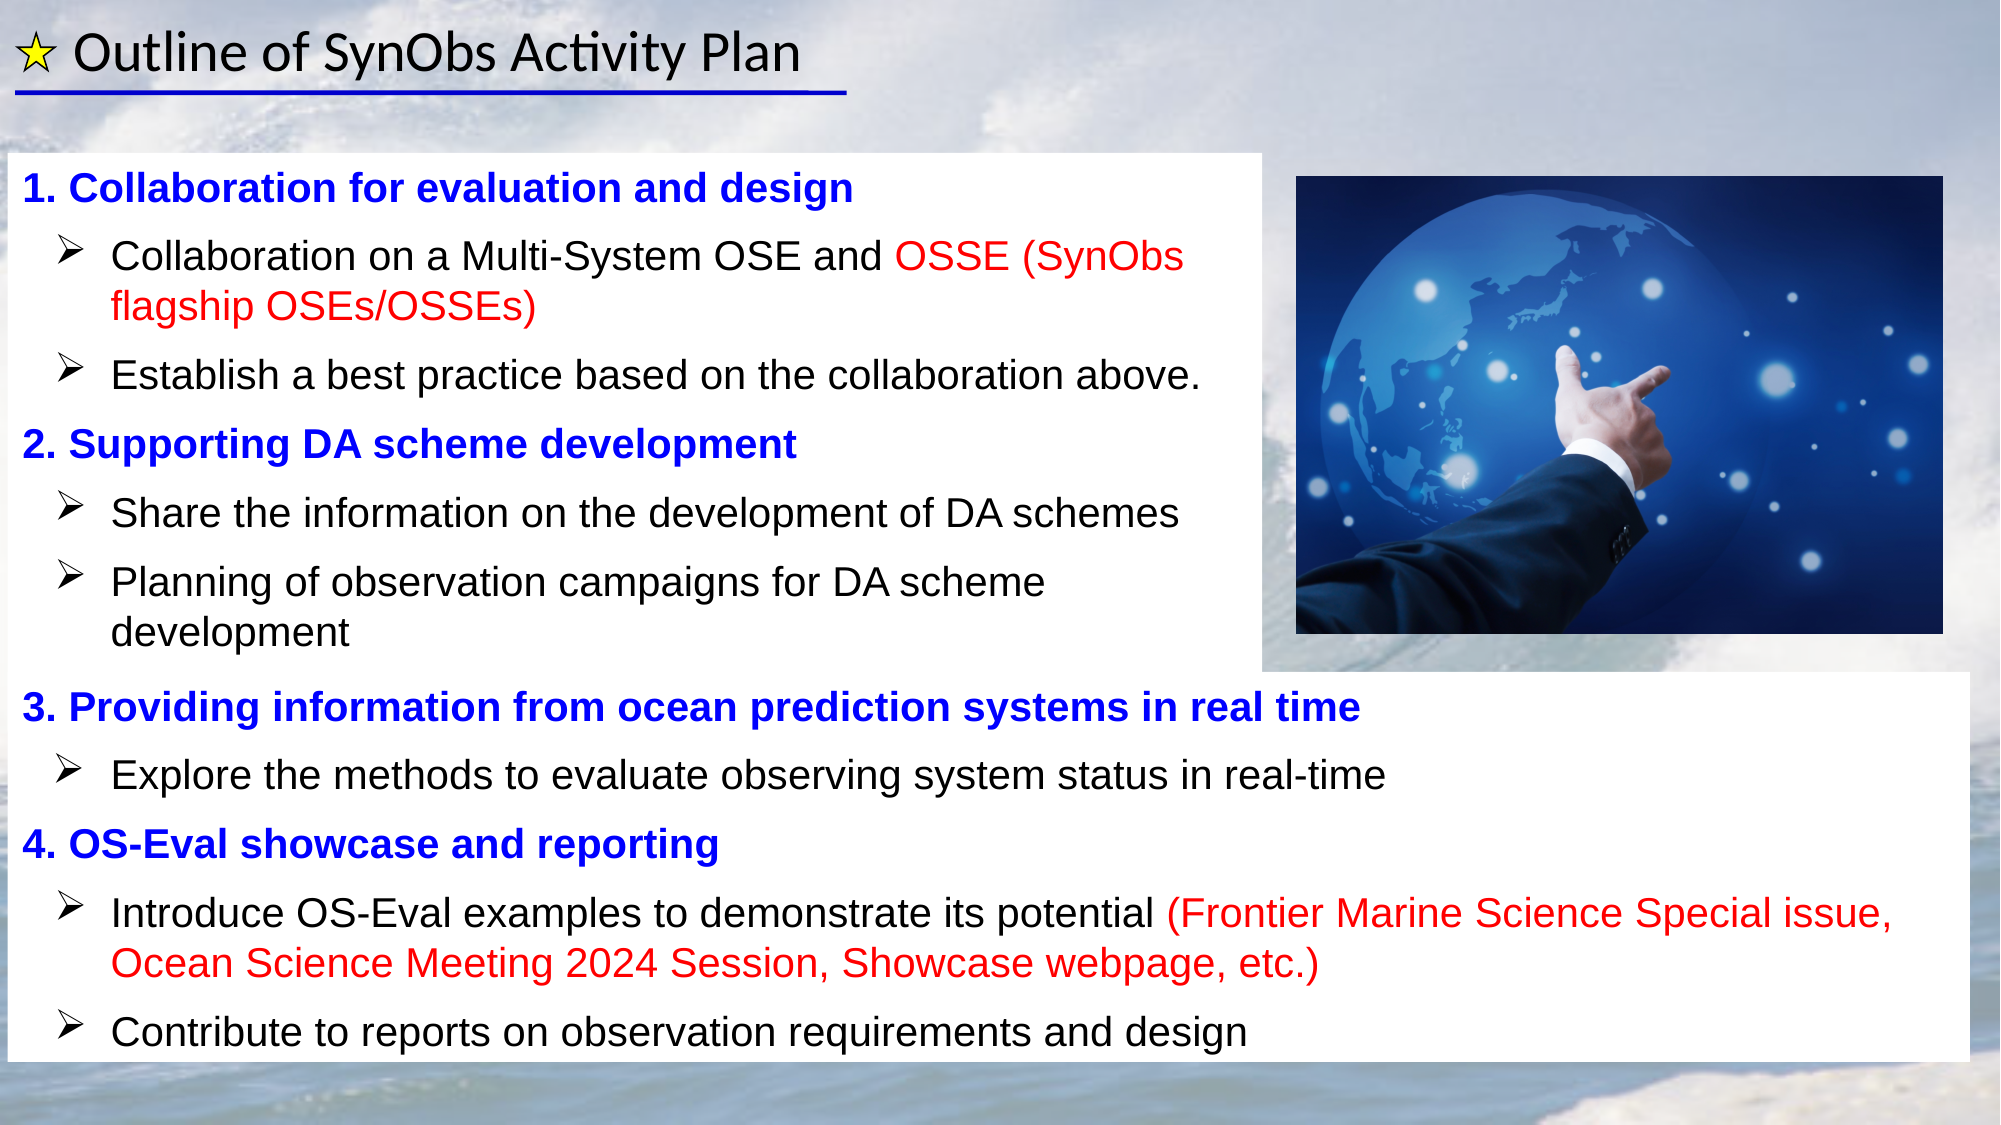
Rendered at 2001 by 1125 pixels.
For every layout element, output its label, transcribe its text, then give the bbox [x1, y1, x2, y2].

text_box 3. Providing information from ocean prediction systems in real time Explore the methods to evaluate observing system status in real-time 4. OS-Eval showcase and reporting Introduce OS-Eval examples to demonstrate its potential (Frontier Marine Science Special issue, Ocean Science Meeting 2024 Session, Showcase webpage, etc.) Contribute to reports on observation requirements and design [7, 671, 1970, 1062]
text_box Outline of SynObs Activity Plan [58, 11, 961, 85]
picture [1296, 176, 1944, 635]
text_box [17, 32, 55, 71]
text_box 1. Collaboration for evaluation and design Collaboration on a Multi-System OSE and OSSE (SynObs flagship OSEs/OSSEs) Establish a best practice based on the collaboration above. 2. Supporting DA scheme development Share the information on the development of DA schemes Planning of observation campaigns for DA scheme development [7, 152, 1263, 671]
